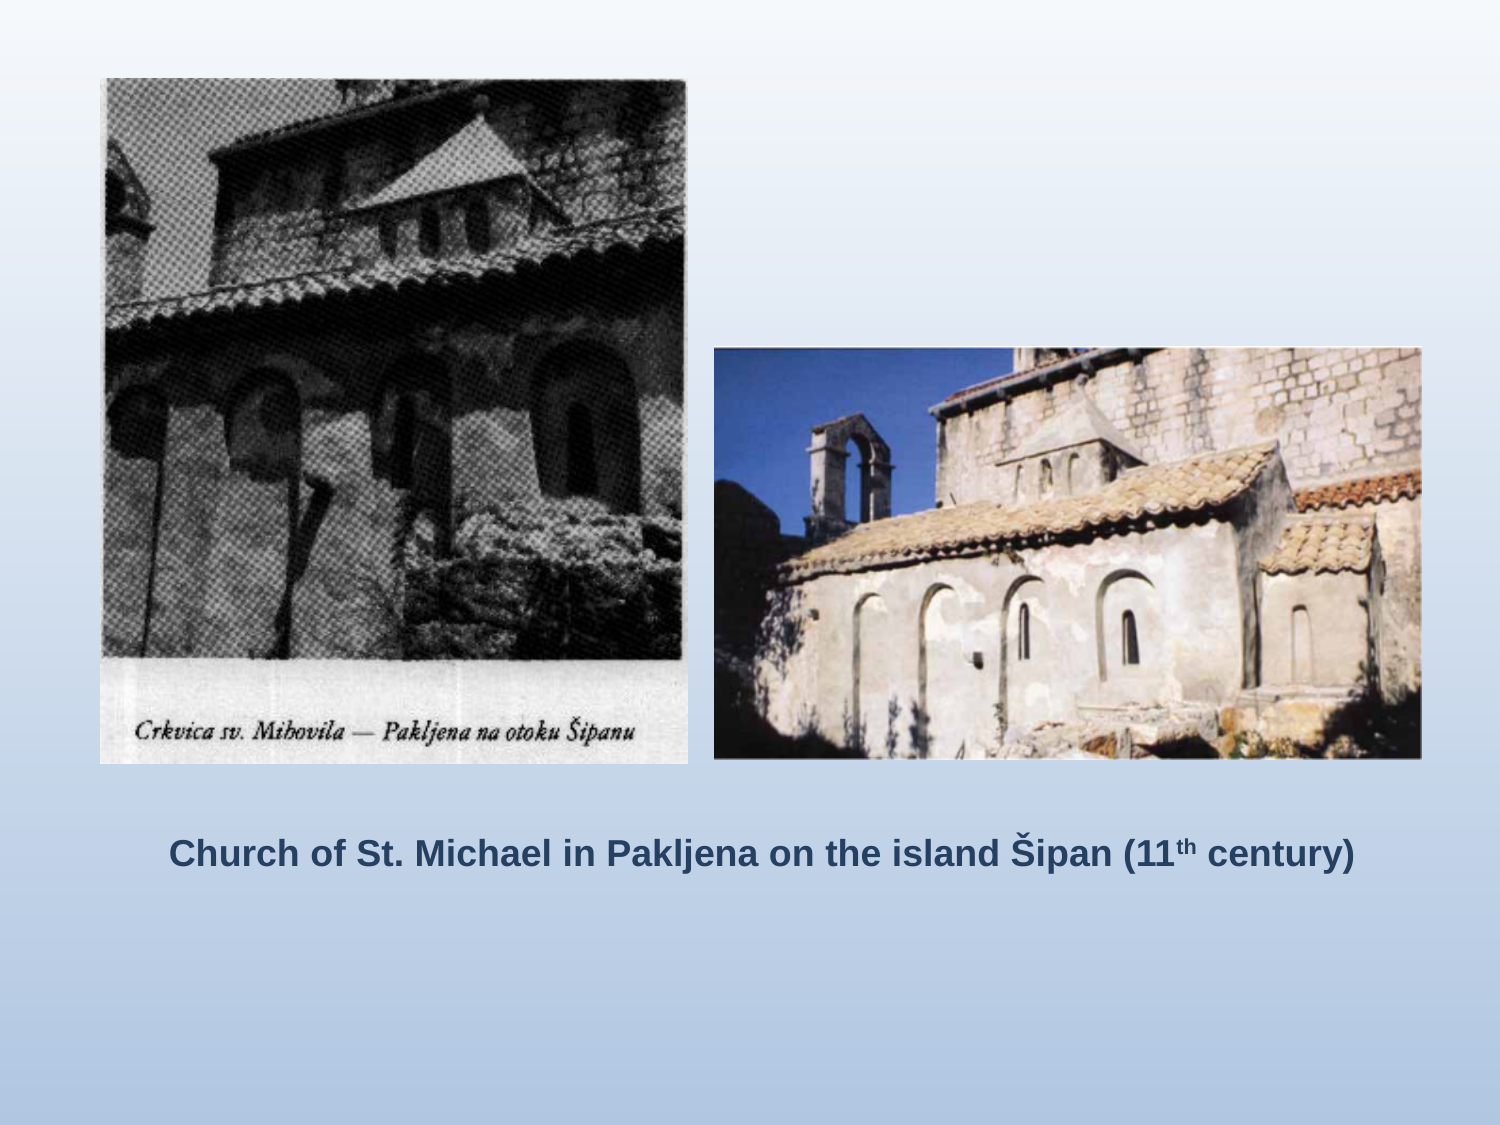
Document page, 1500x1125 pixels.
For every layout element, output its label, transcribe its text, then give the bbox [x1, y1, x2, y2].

text_box Church of St. Michael in Pakljena on the island Šipan (11th century) [79, 798, 1422, 881]
picture [100, 77, 688, 764]
picture [714, 346, 1422, 761]
